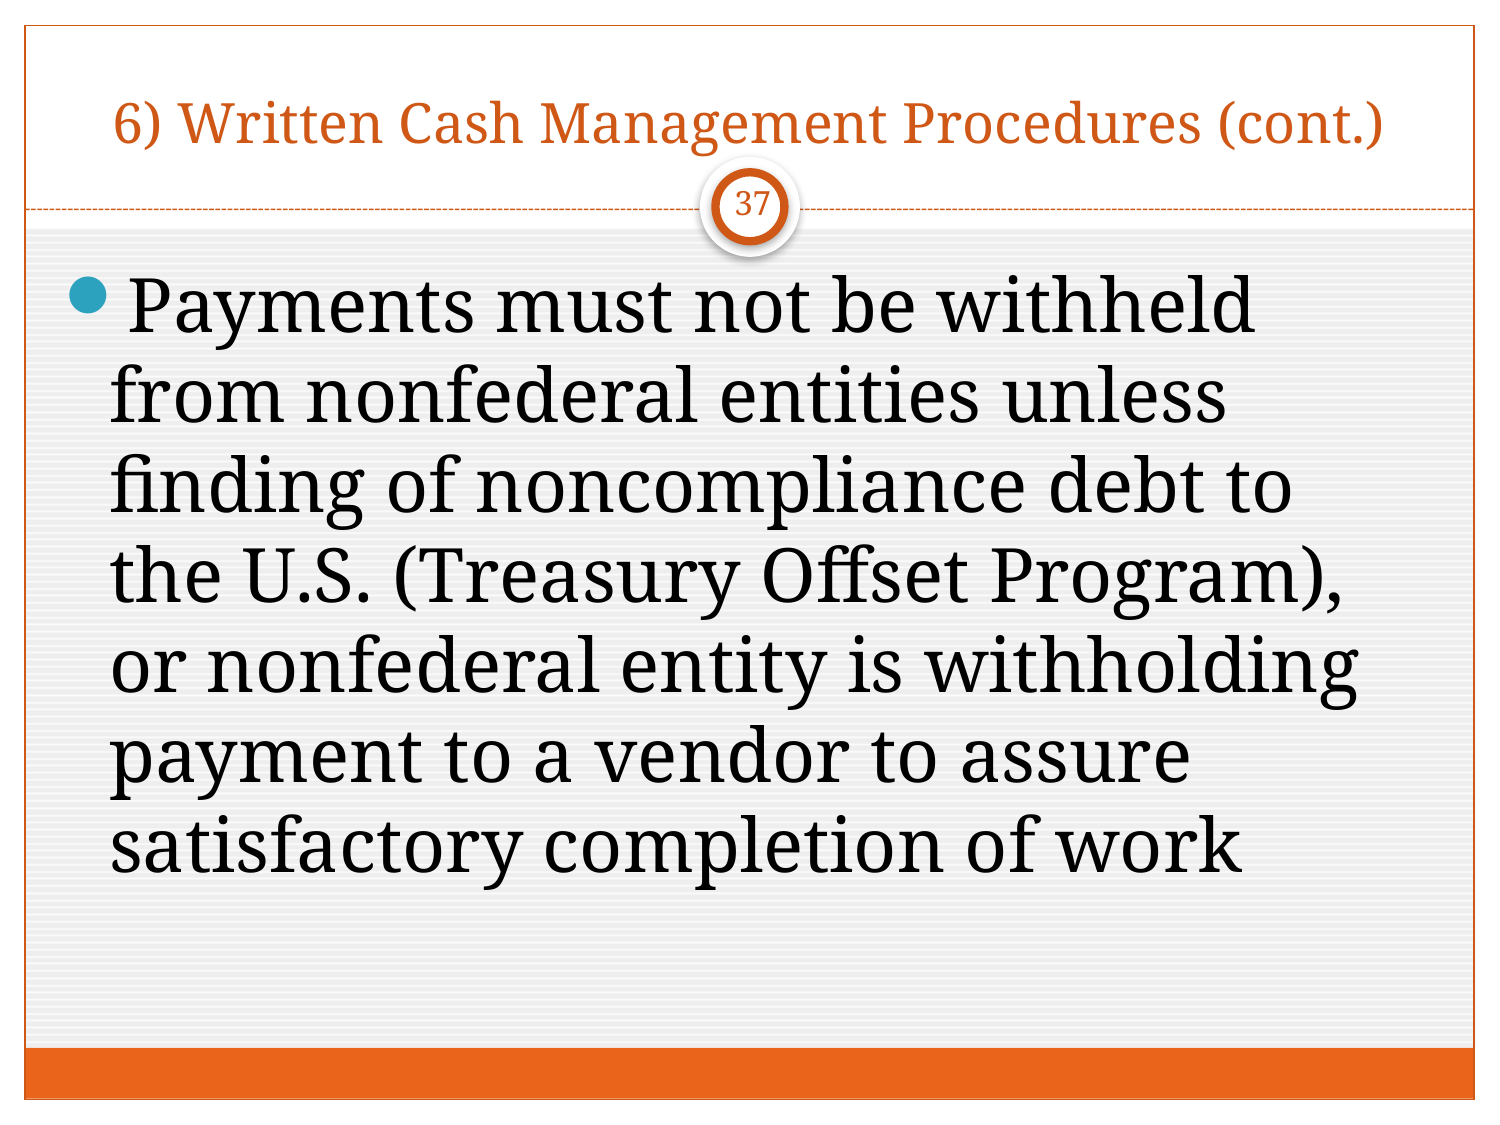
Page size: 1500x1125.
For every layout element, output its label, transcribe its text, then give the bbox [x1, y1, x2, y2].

title 6) Written Cash Management Procedures (cont.) [49, 37, 1450, 162]
list Payments must not be withheld from nonfederal entities unless finding of noncompliance debt to the U.S. (Treasury Offset Program), or nonfederal entity is withholding payment to a vendor to assure satisfactory completion of work [49, 250, 1445, 1001]
slide_number 37 [715, 168, 791, 241]
